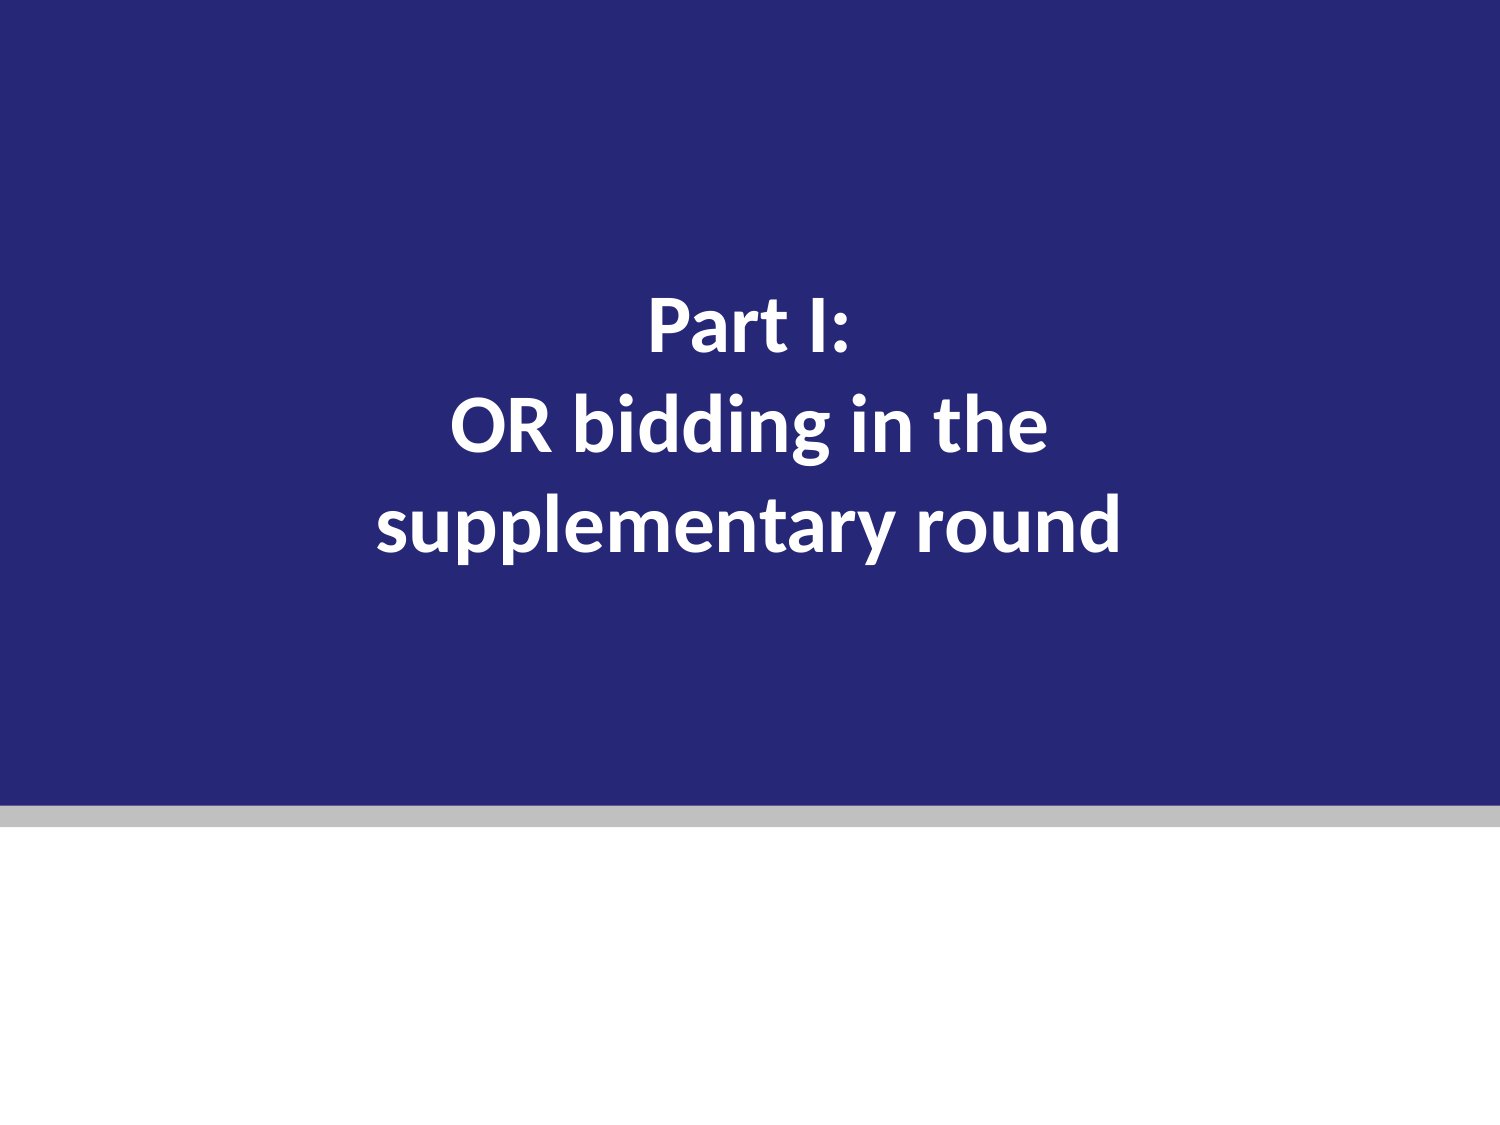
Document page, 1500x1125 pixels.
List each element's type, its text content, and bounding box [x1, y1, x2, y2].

text_box [0, 828, 1500, 1125]
text_box [0, 805, 1500, 828]
title Part I: OR bidding in the supplementary round [112, 298, 1388, 540]
